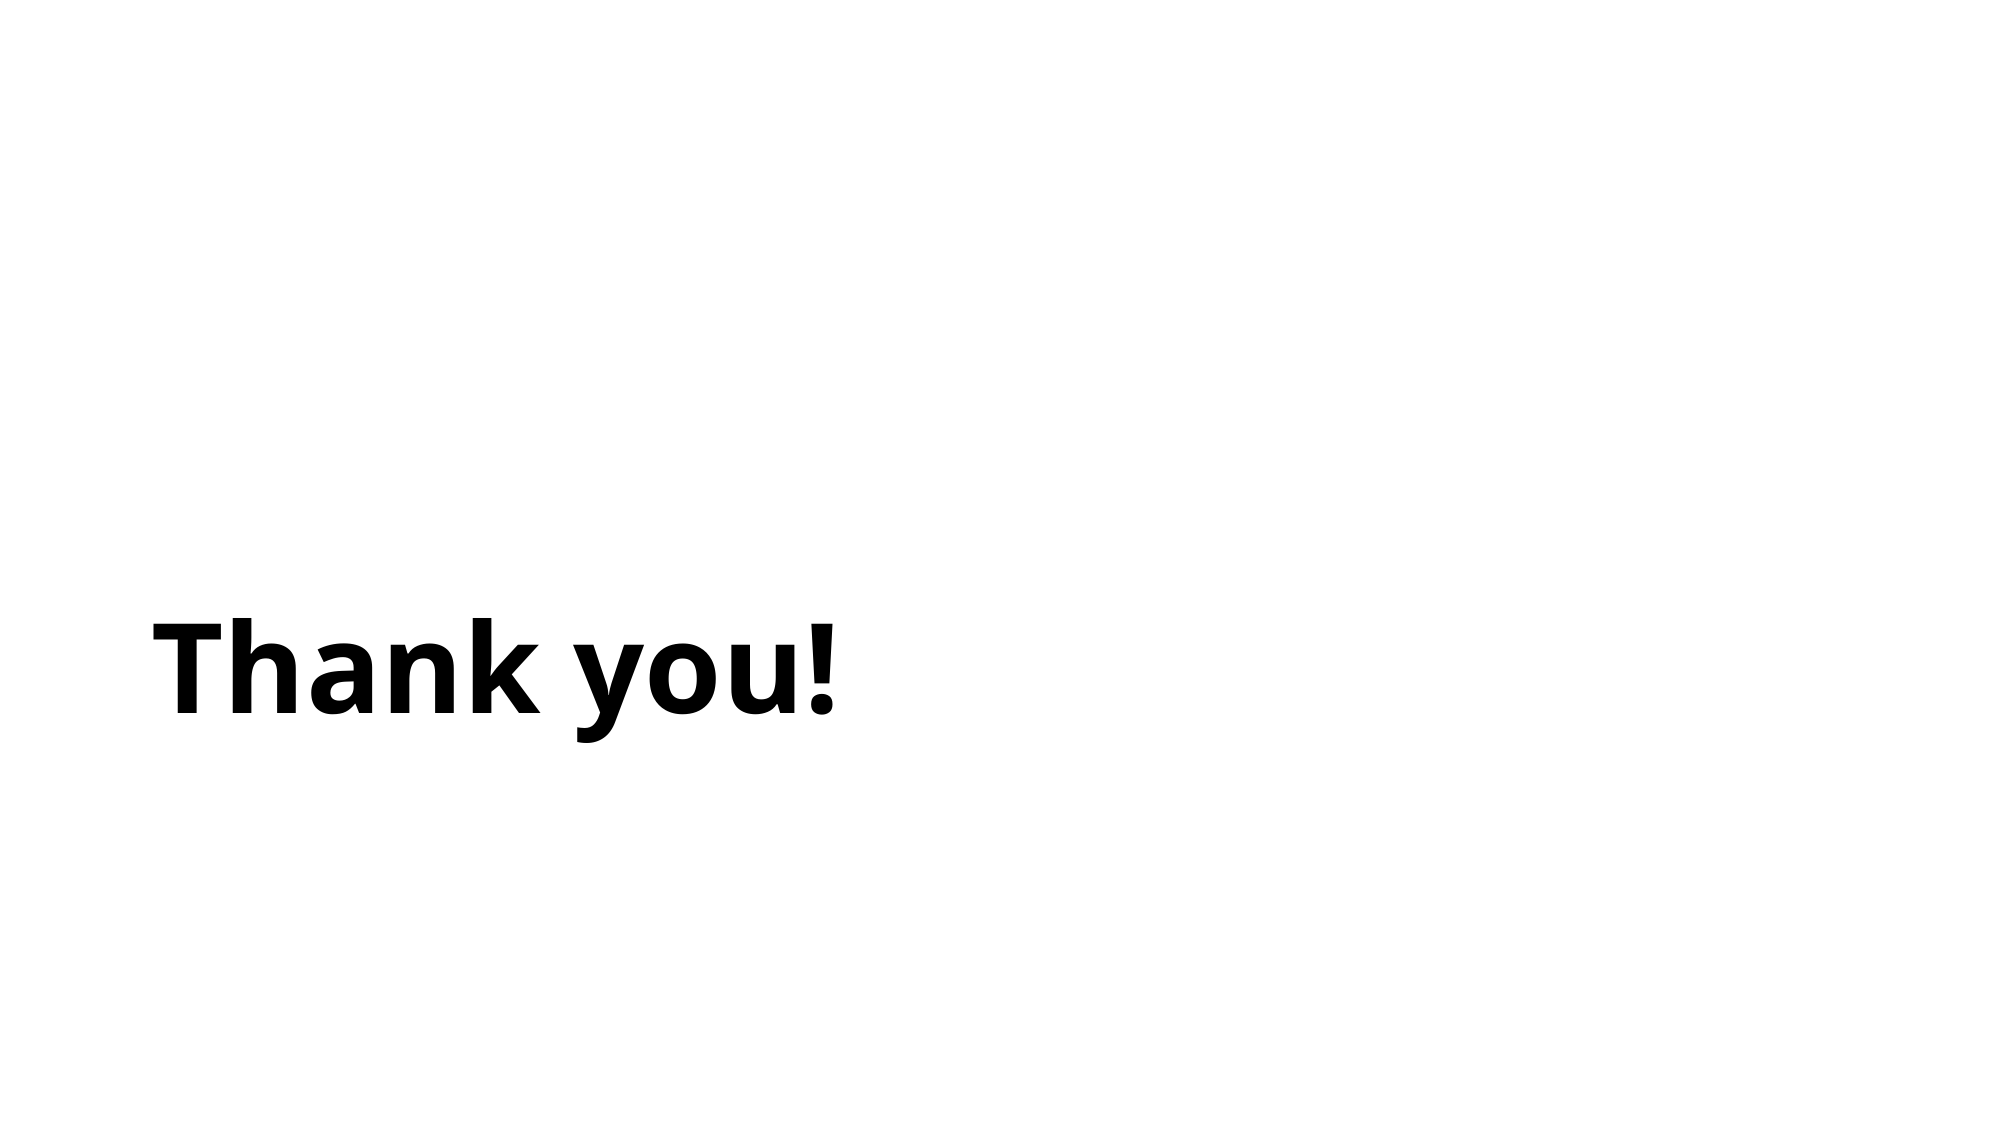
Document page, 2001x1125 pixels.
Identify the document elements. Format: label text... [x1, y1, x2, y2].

title Thank you! [136, 280, 1862, 749]
